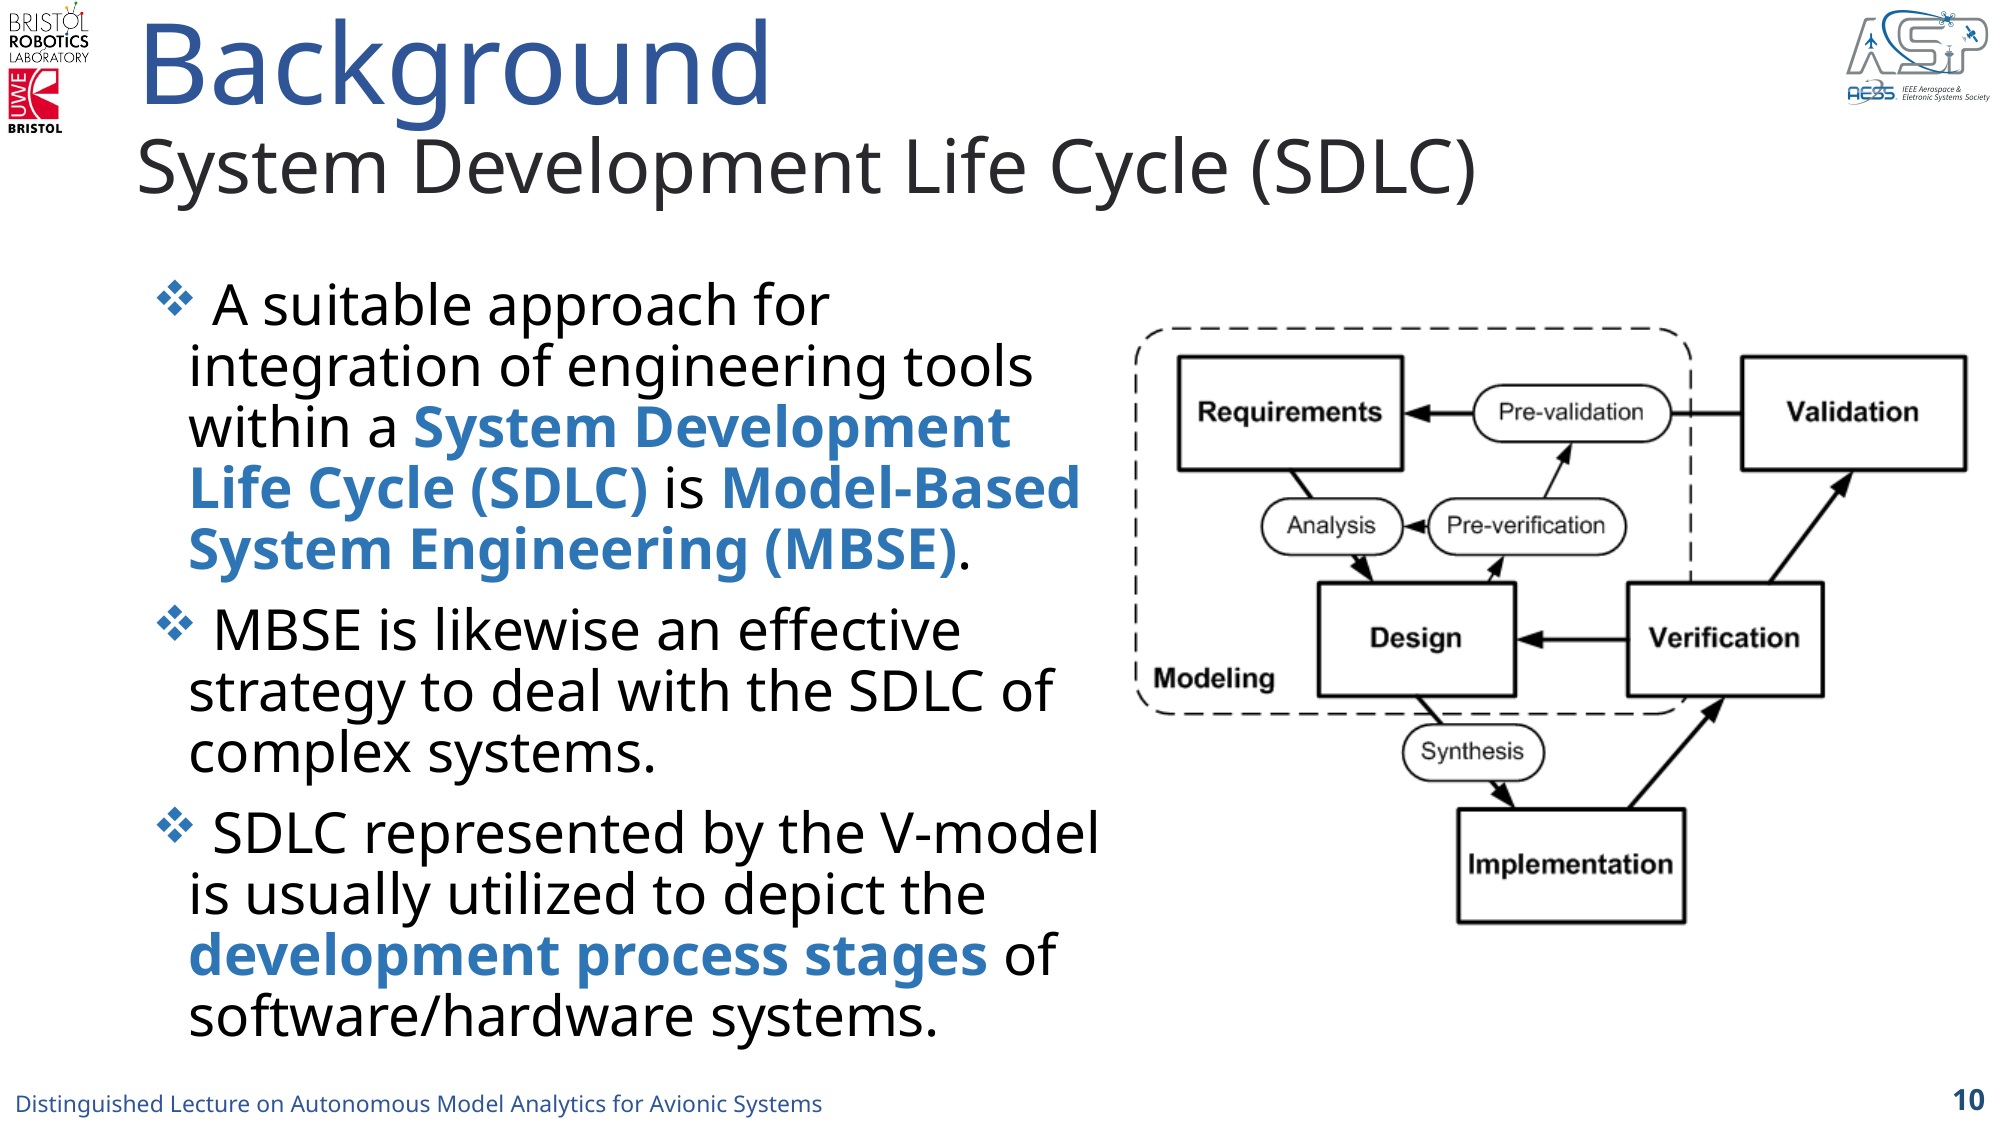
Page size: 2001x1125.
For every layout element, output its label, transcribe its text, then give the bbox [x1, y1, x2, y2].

picture [1847, 10, 1990, 105]
picture [1108, 318, 2000, 933]
picture [0, 0, 99, 137]
list A suitable approach for integration of engineering tools within a System Development Life Cycle (SDLC) is Model-Based System Engineering (MBSE). MBSE is likewise an effective strategy to deal with the SDLC of complex systems. SDLC represented by the V-model is usually utilized to depict the development process stages of software/hardware systems. [137, 269, 1136, 1063]
text_box Background System Development Life Cycle (SDLC) [121, 0, 1847, 218]
